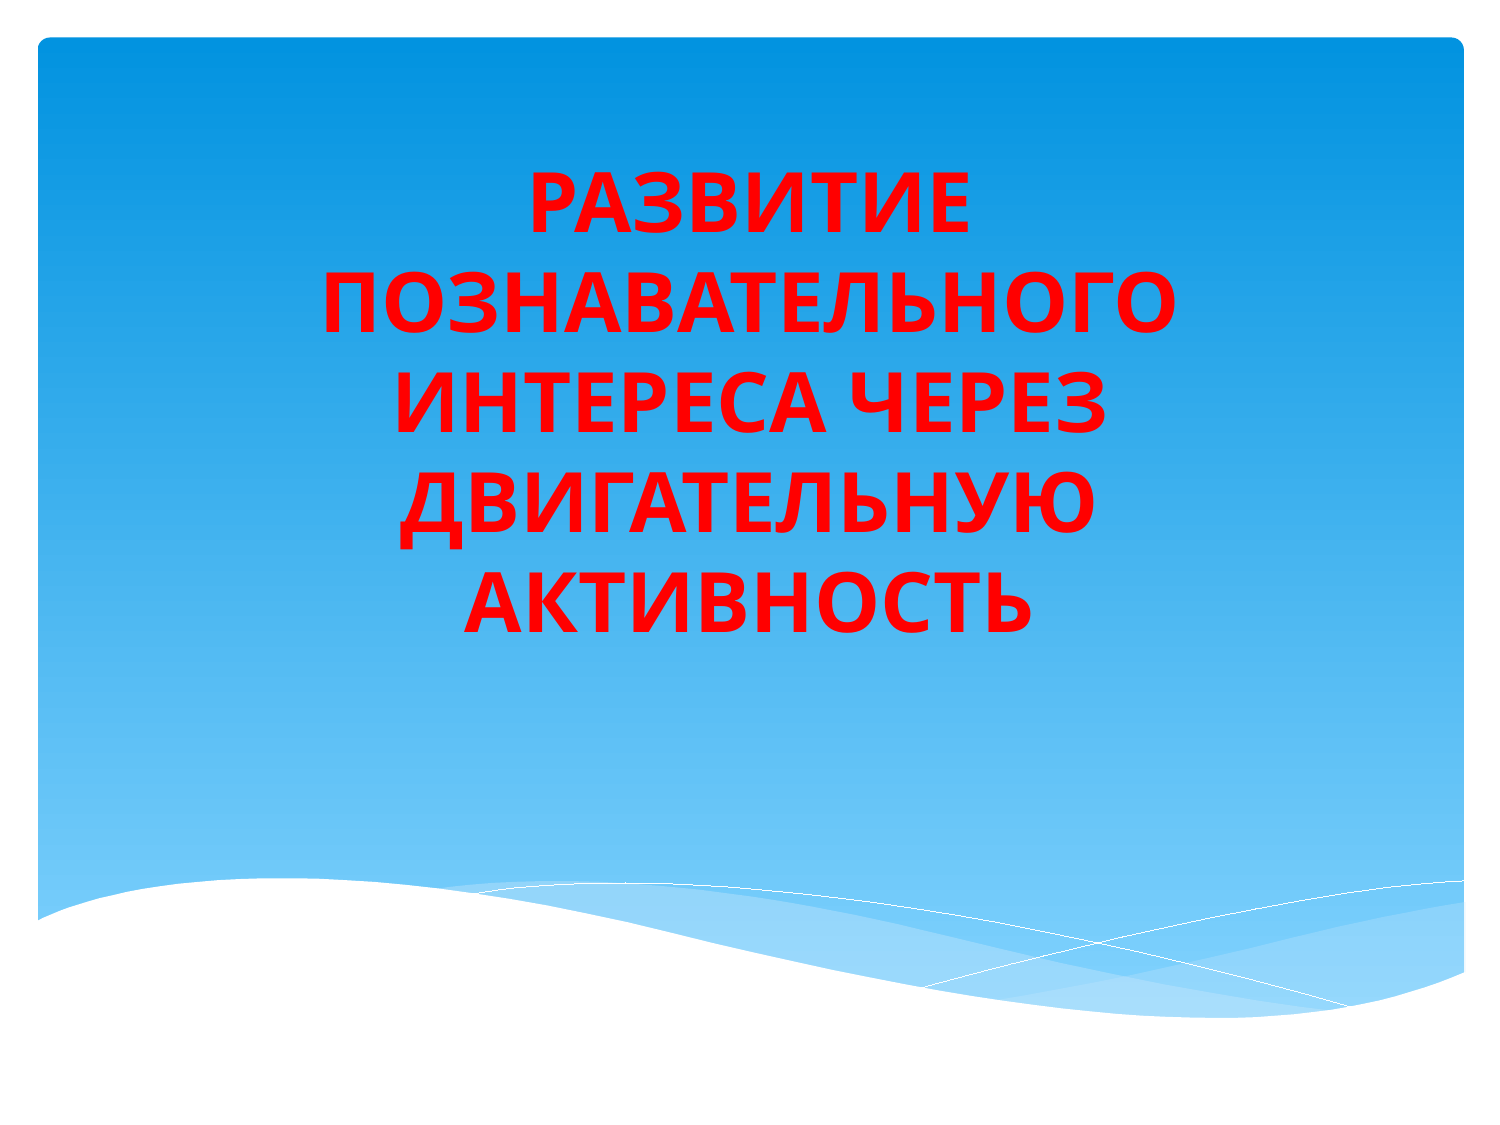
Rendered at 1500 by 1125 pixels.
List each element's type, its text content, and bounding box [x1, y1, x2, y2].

title РАЗВИТИЕ ПОЗНАВАТЕЛЬНОГО ИНТЕРЕСА ЧЕРЕЗ ДВИГАТЕЛЬНУЮ АКТИВНОСТЬ [112, 219, 1388, 657]
